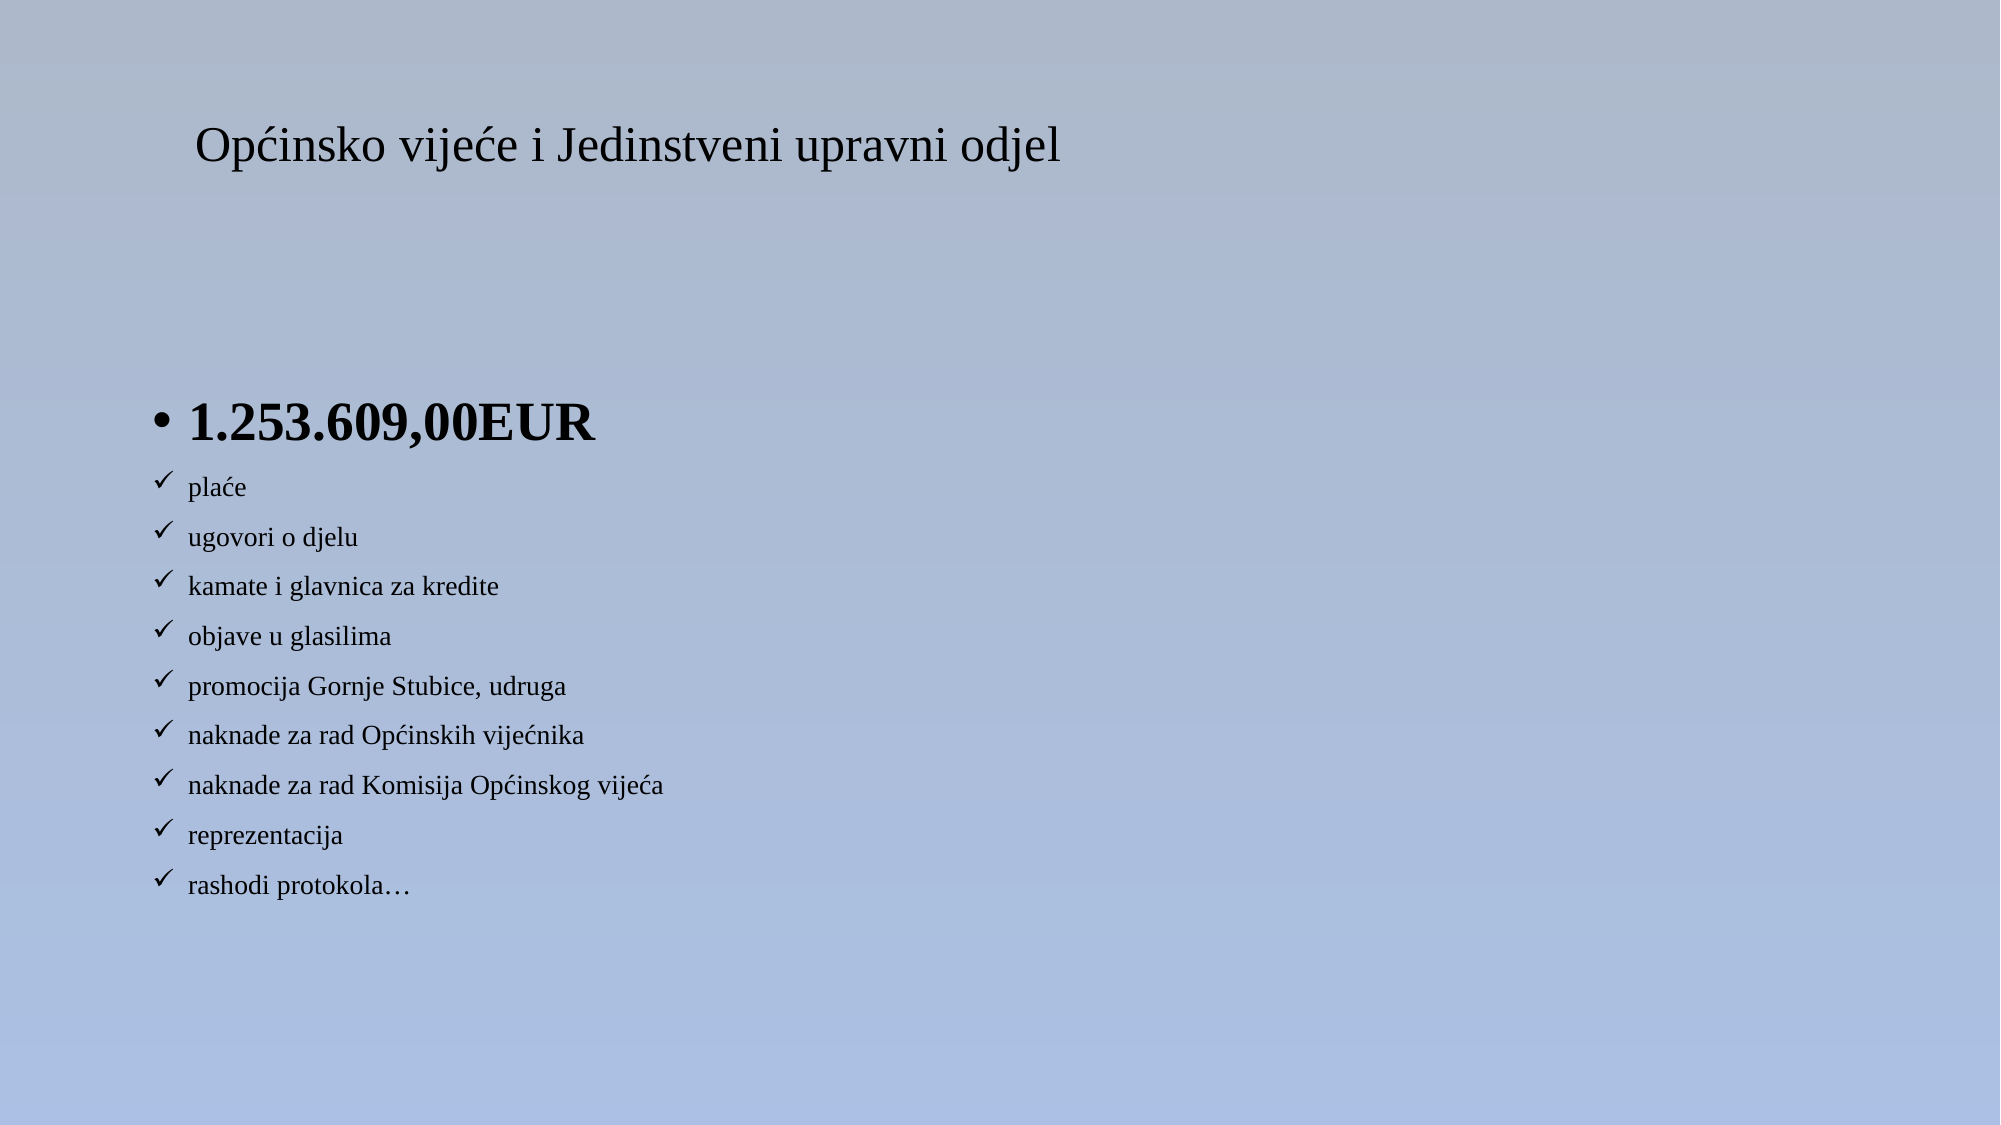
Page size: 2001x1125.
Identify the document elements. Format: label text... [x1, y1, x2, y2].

list 1.253.609,00EUR plaće ugovori o djelu kamate i glavnica za kredite objave u glasilima promocija Gornje Stubice, udruga naknade za rad Općinskih vijećnika naknade za rad Komisija Općinskog vijeća reprezentacija rashodi protokola… [137, 299, 1863, 913]
title Općinsko vijeće i Jedinstveni upravni odjel [180, 47, 1830, 244]
